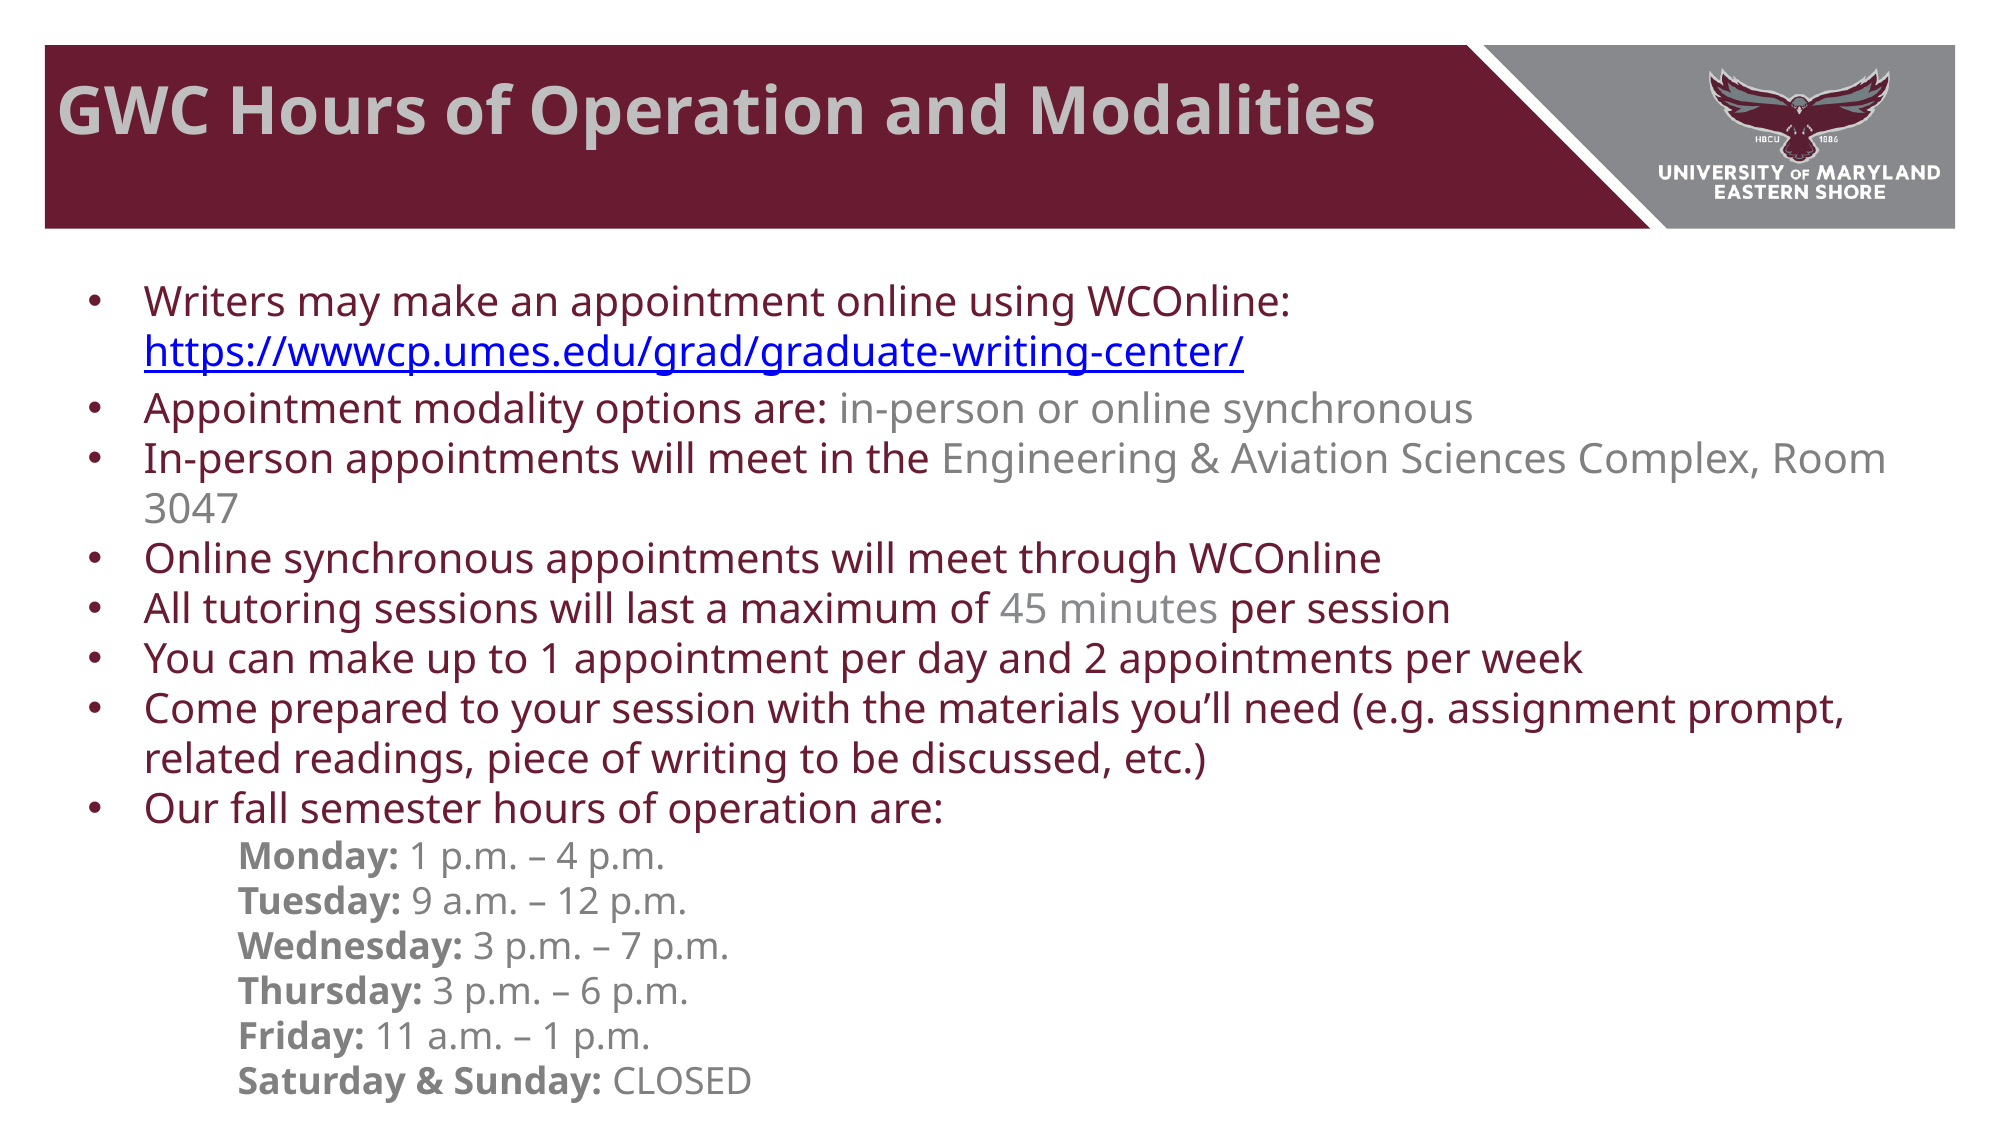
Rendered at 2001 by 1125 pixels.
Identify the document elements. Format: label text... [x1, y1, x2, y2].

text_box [44, 44, 1956, 229]
picture [1658, 68, 1940, 199]
list Writers may make an appointment online using WCOnline: https://wwwcp.umes.edu/grad/graduate-writing-center/ Appointment modality options are: in-person or online synchronous In-person appointments will meet in the Engineering & Aviation Sciences Complex, Room 3047 Online synchronous appointments will meet through WCOnline All tutoring sessions will last a maximum of 45 minutes per session You can make up to 1 appointment per day and 2 appointments per week Come prepared to your session with the materials you’ll need (e.g. assignment prompt, related readings, piece of writing to be discussed, etc.) Our fall semester hours of operation are: Monday: 1 p.m. – 4 p.m. Tuesday: 9 a.m. – 12 p.m. Wednesday: 3 p.m. – 7 p.m. Thursday: 3 p.m. – 6 p.m. Friday: 11 a.m. – 1 p.m. Saturday & Sunday: CLOSED [87, 275, 1888, 1125]
